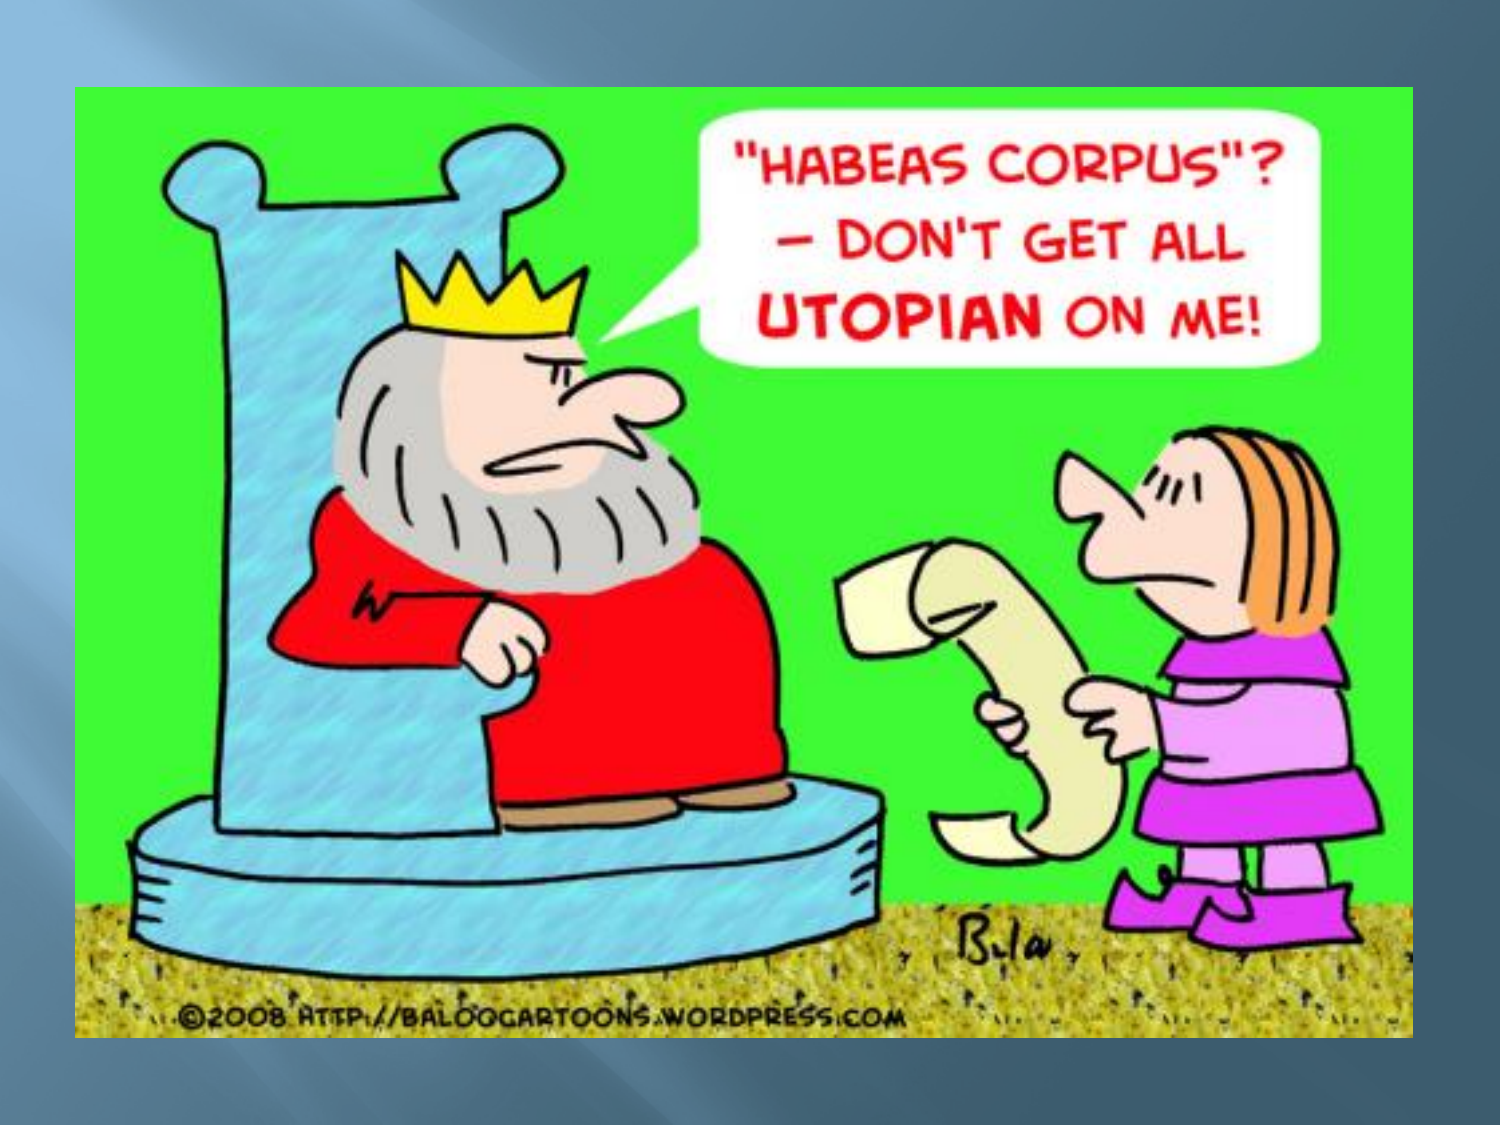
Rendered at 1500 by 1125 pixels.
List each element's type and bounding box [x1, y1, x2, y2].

picture [74, 87, 1413, 1038]
